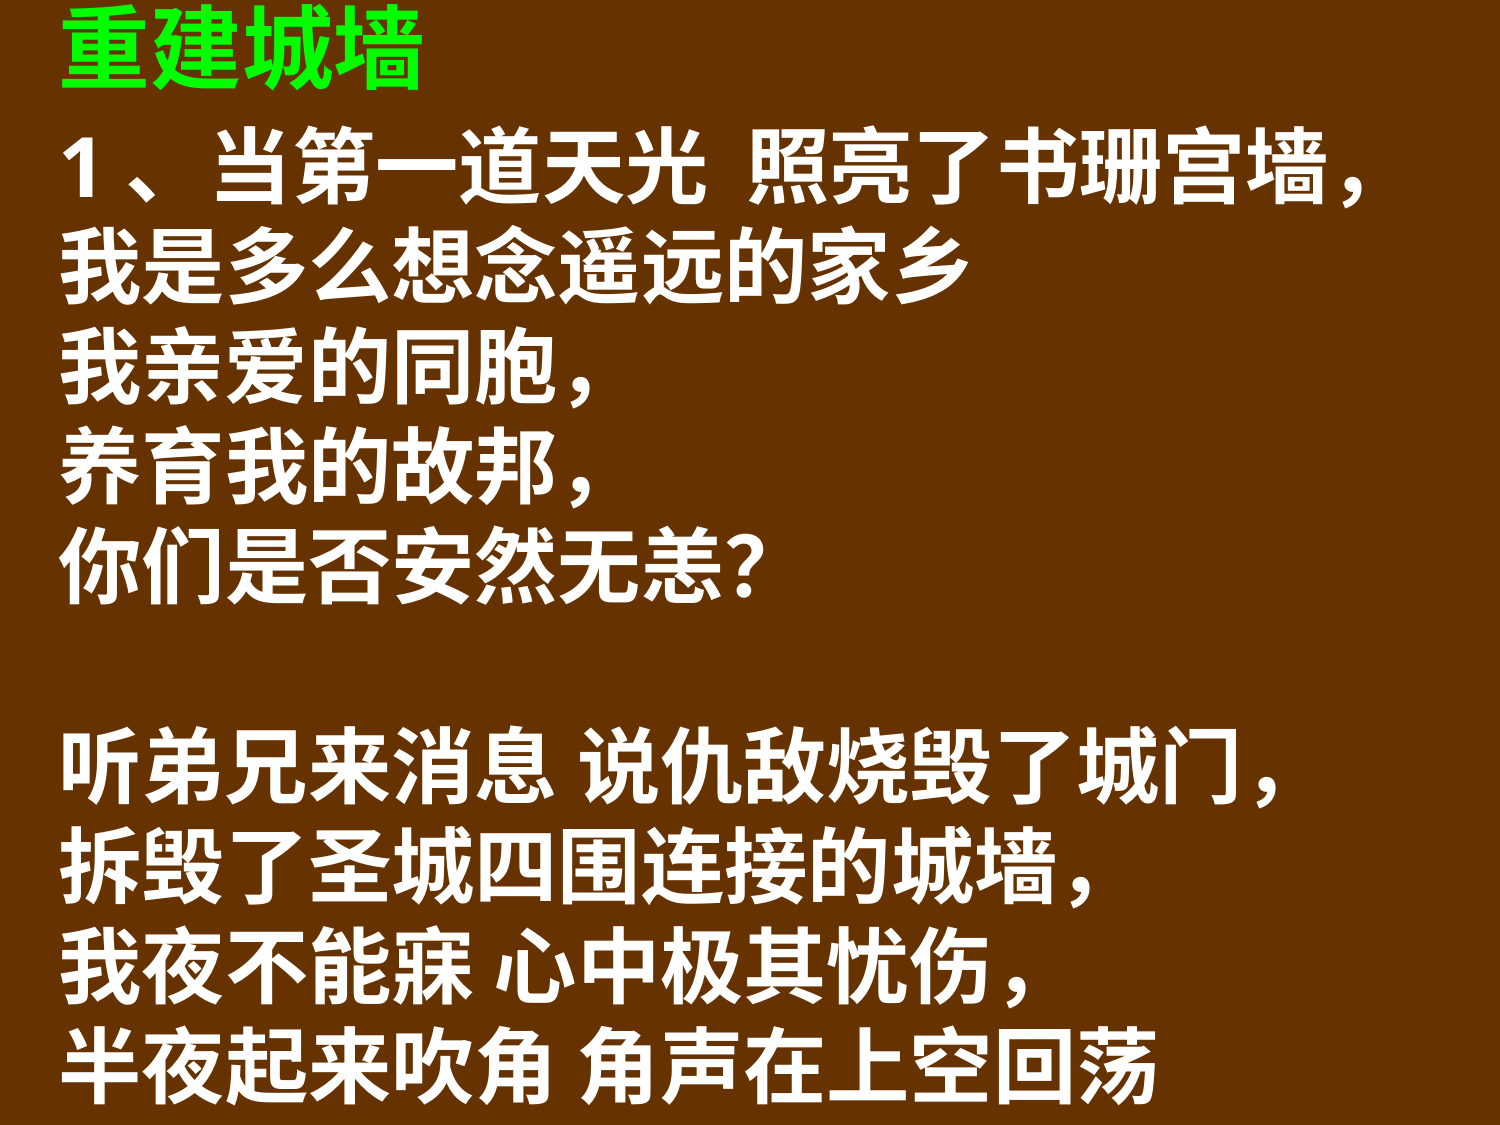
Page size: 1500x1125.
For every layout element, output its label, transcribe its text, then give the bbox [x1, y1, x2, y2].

text_box 重建城墙 1、当第一道天光 照亮了书珊宫墙， 我是多么想念遥远的家乡 我亲爱的同胞， 养育我的故邦， 你们是否安然无恙？ 听弟兄来消息 说仇敌烧毁了城门， 拆毁了圣城四围连接的城墙， 我夜不能寐 心中极其忧伤， 半夜起来吹角 角声在上空回荡 [24, 0, 1463, 1122]
